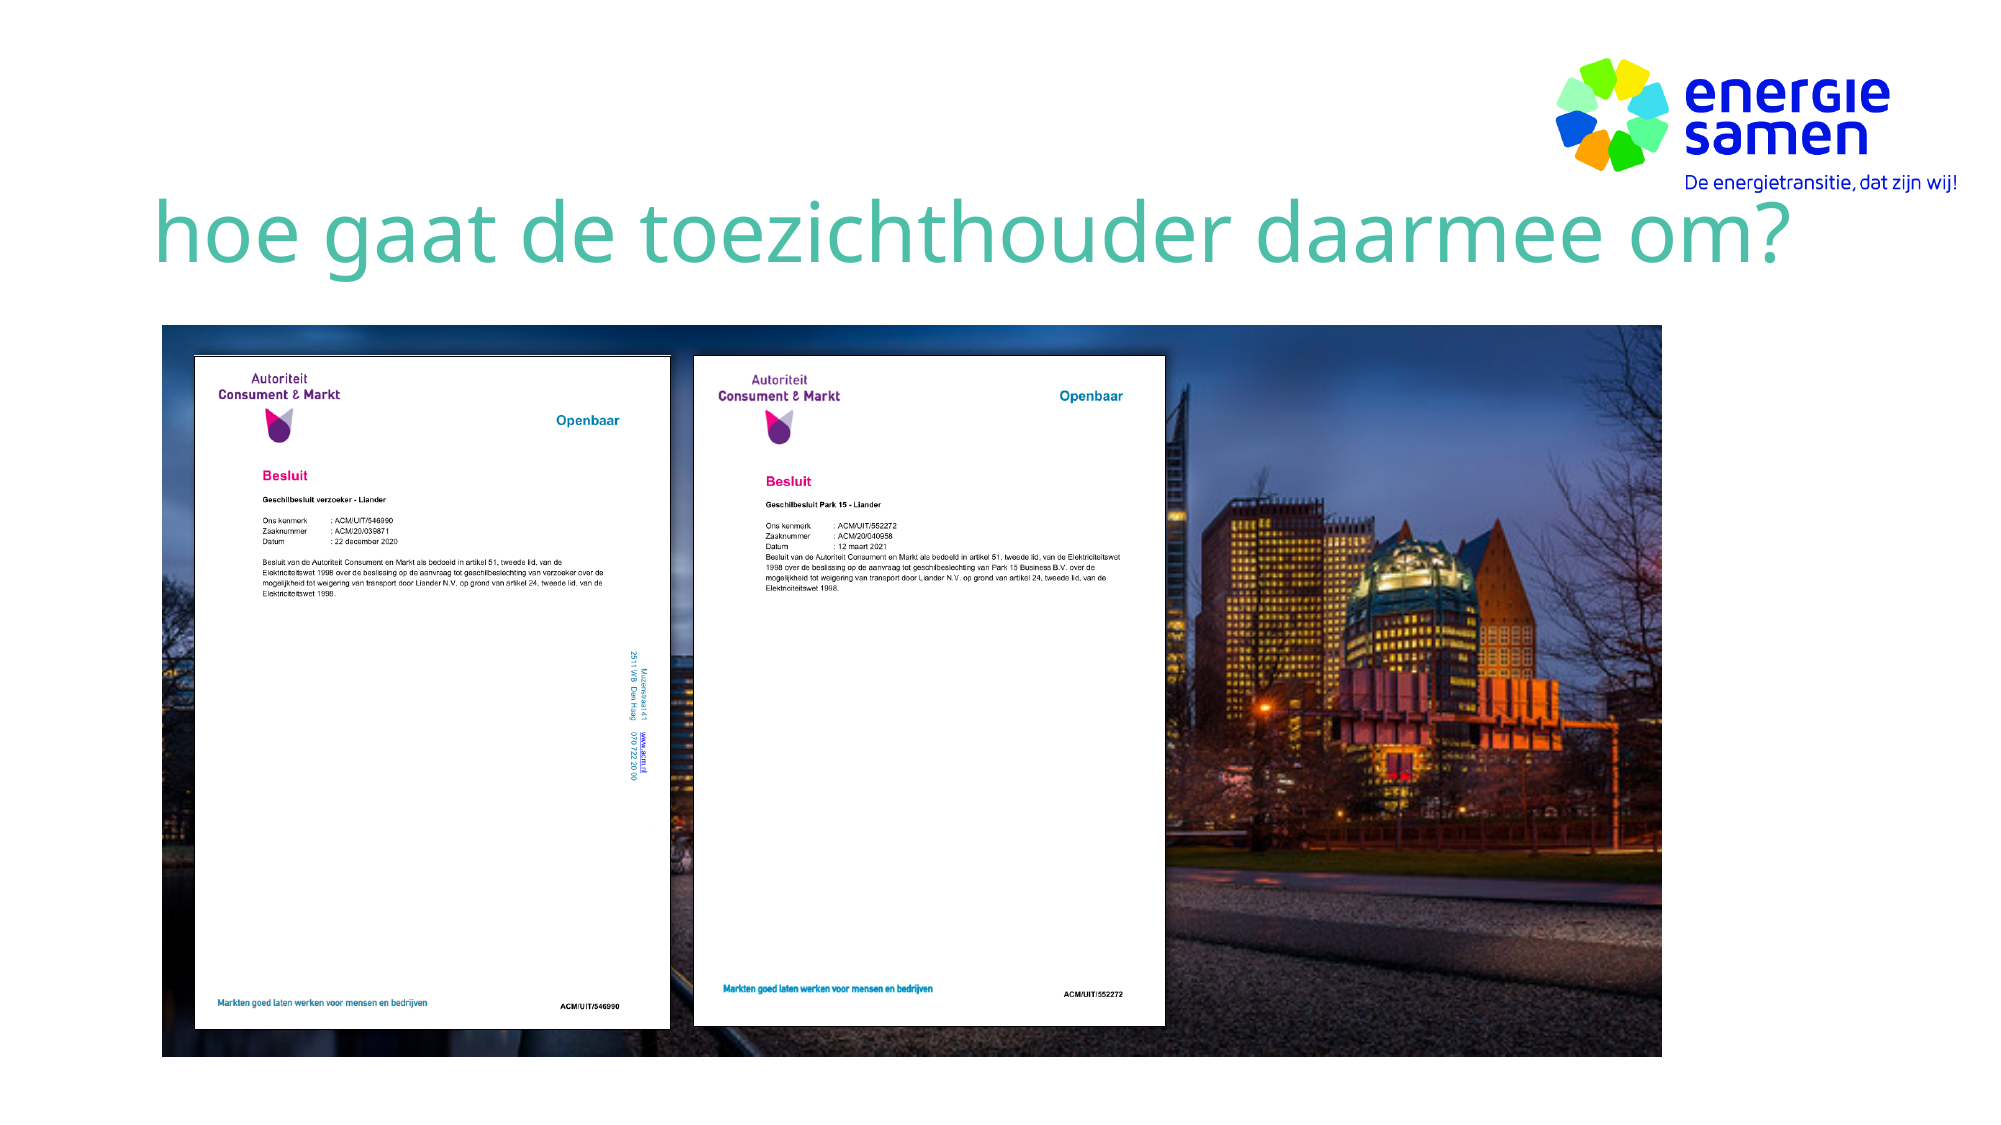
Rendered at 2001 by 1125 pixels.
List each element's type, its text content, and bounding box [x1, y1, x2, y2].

picture [1521, 28, 1984, 225]
title hoe gaat de toezichthouder daarmee om? [137, 126, 1863, 344]
picture [162, 325, 1662, 1057]
